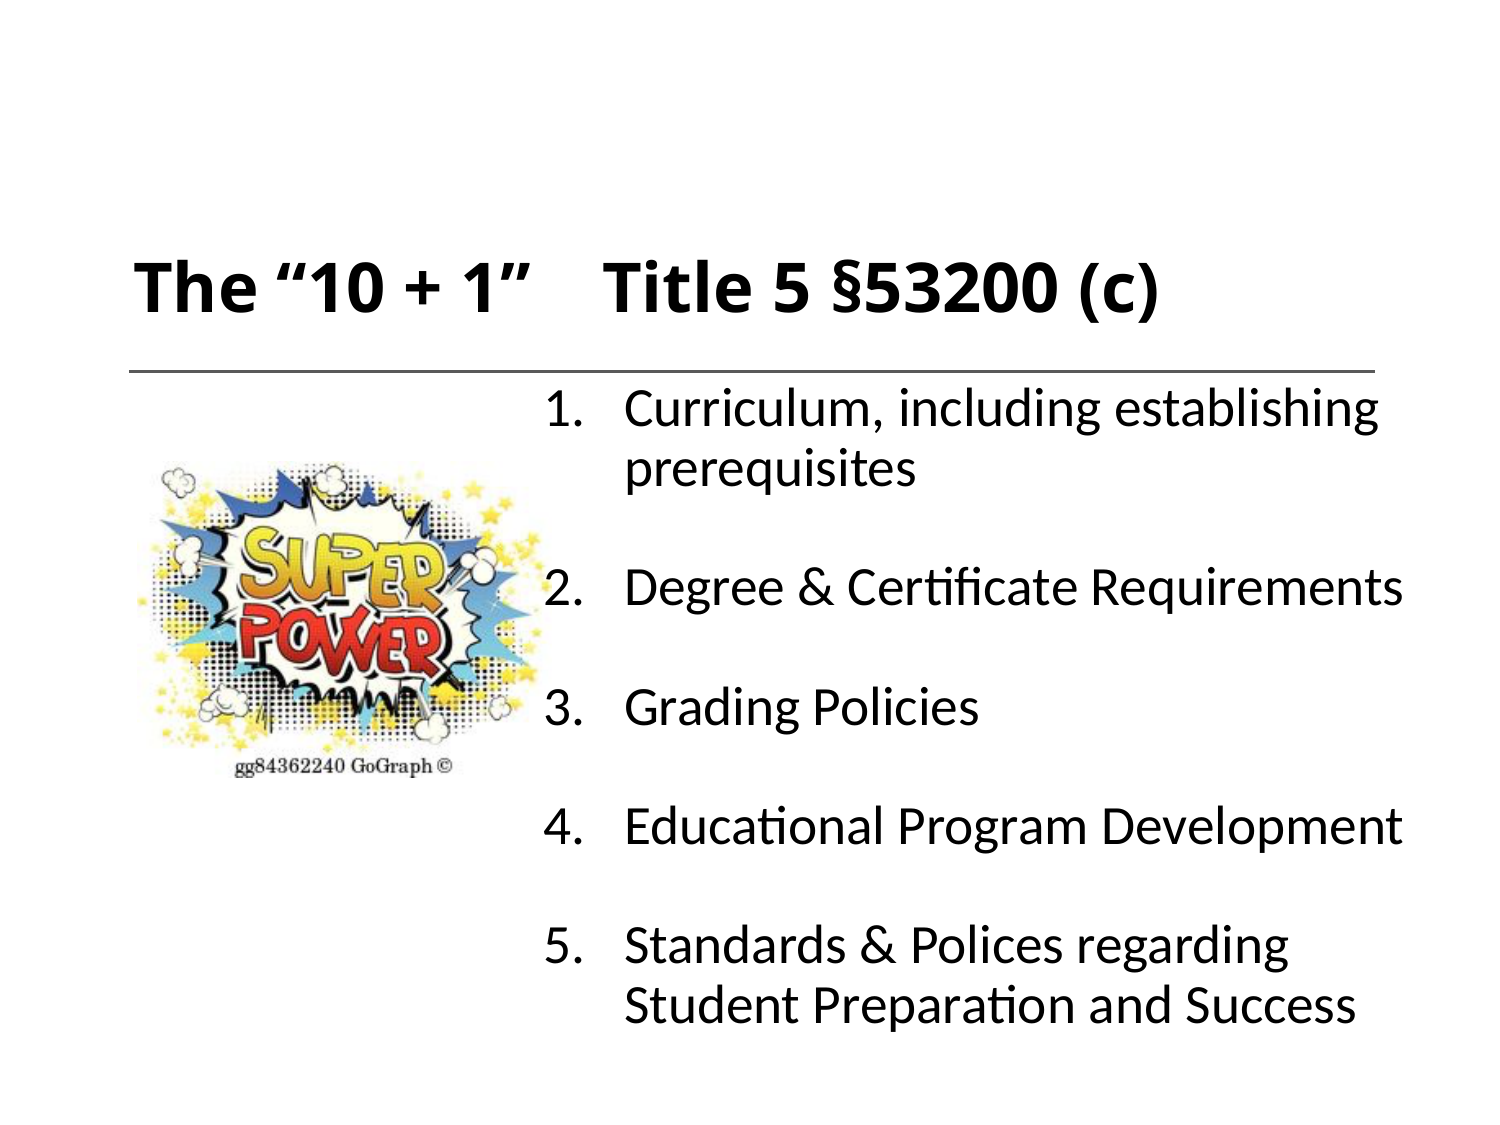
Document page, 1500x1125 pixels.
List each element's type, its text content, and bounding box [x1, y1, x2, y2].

list Curriculum, including establishing prerequisites Degree & Certificate Requirements Grading Policies Educational Program Development Standards & Polices regarding Student Preparation and Success [528, 371, 1458, 1125]
title The “10 + 1” Title 5 §53200 (c) [118, 160, 1421, 335]
picture [136, 461, 552, 778]
